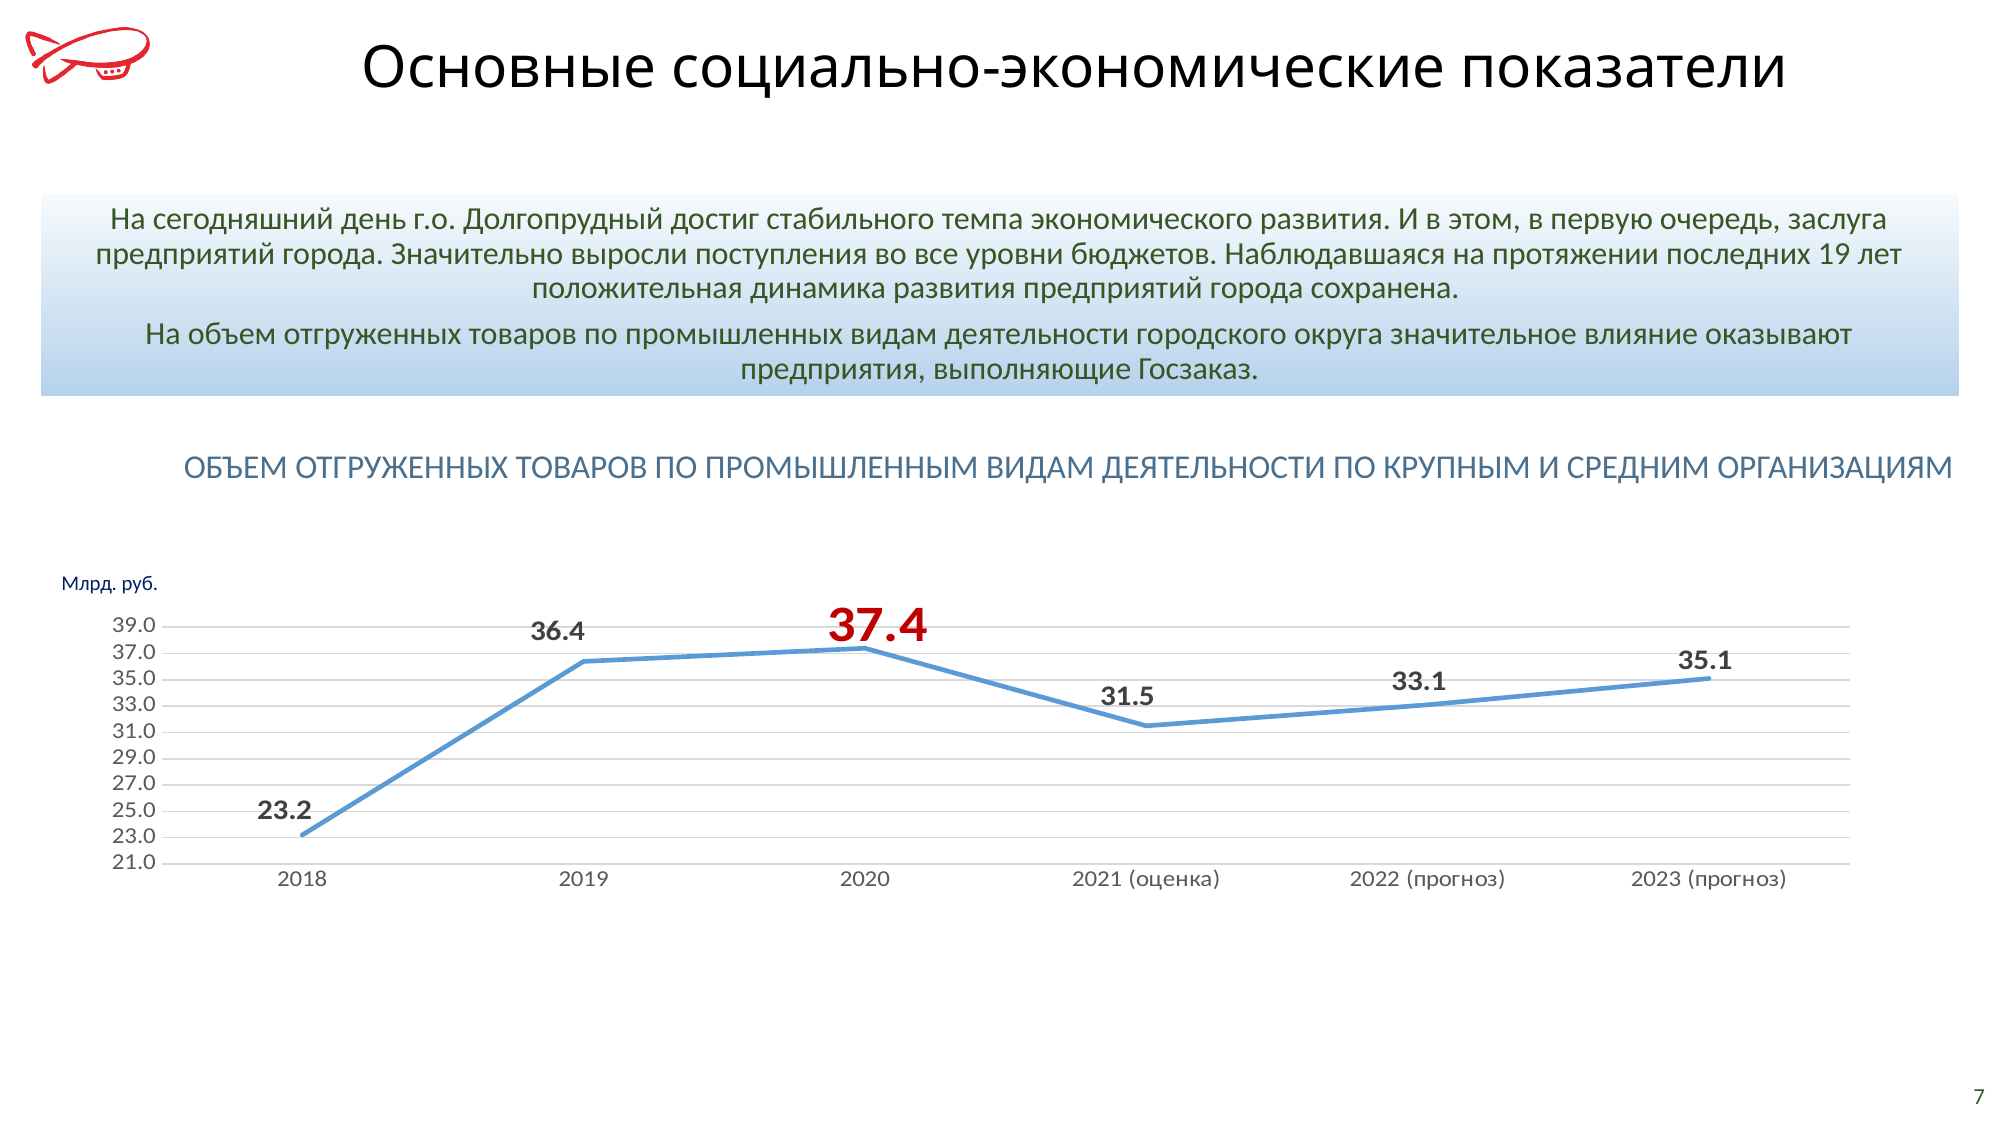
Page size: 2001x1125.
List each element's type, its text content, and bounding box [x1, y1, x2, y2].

text_box Млрд. руб. [46, 562, 192, 603]
text_box ОБЪЕМ ОТГРУЖЕННЫХ ТОВАРОВ ПО ПРОМЫШЛЕННЫМ ВИДАМ ДЕЯТЕЛЬНОСТИ ПО КРУПНЫМ И СРЕДНИМ ОРГАНИЗАЦИЯМ [168, 438, 1972, 493]
chart [99, 602, 1890, 915]
picture [25, 27, 150, 85]
text_box Основные социально-экономические показатели [191, 30, 1959, 107]
slide_number 7 [1784, 1065, 2000, 1125]
list На сегодняшний день г.о. Долгопрудный достиг стабильного темпа экономического развития. И в этом, в первую очередь, заслуга предприятий города. Значительно выросли поступления во все уровни бюджетов. Наблюдавшаяся на протяжении последних 19 лет положительная динамика развития предприятий города сохранена. На объем отгруженных товаров по промышленных видам деятельности городского округа значительное влияние оказывают предприятия, выполняющие Госзаказ. [41, 194, 1959, 396]
